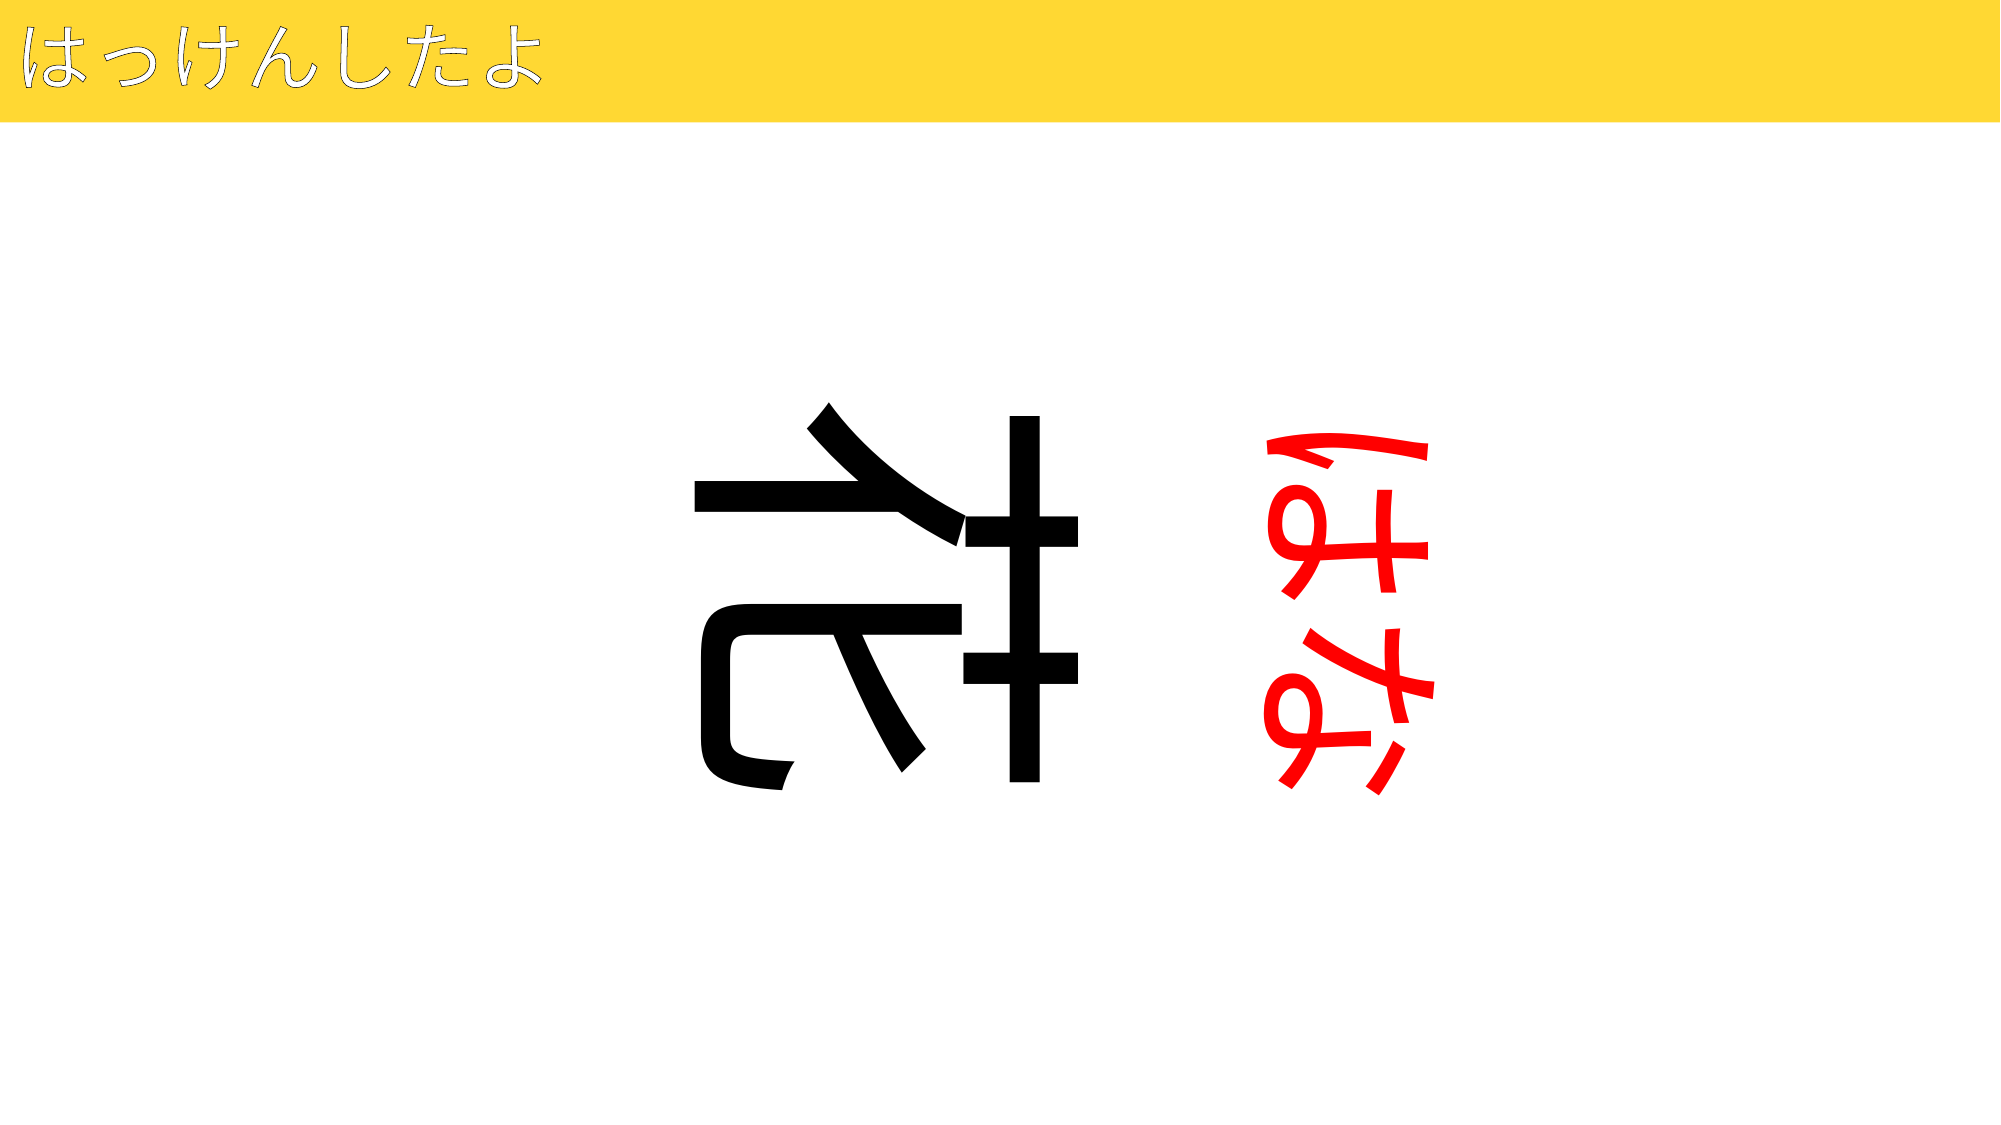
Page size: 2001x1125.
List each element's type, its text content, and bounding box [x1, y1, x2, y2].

text_box はな [1209, 395, 1482, 882]
slide_number 38 [1712, 0, 2000, 123]
title はっけんしたよ [0, 0, 1712, 123]
text_box 花 [617, 376, 1153, 863]
